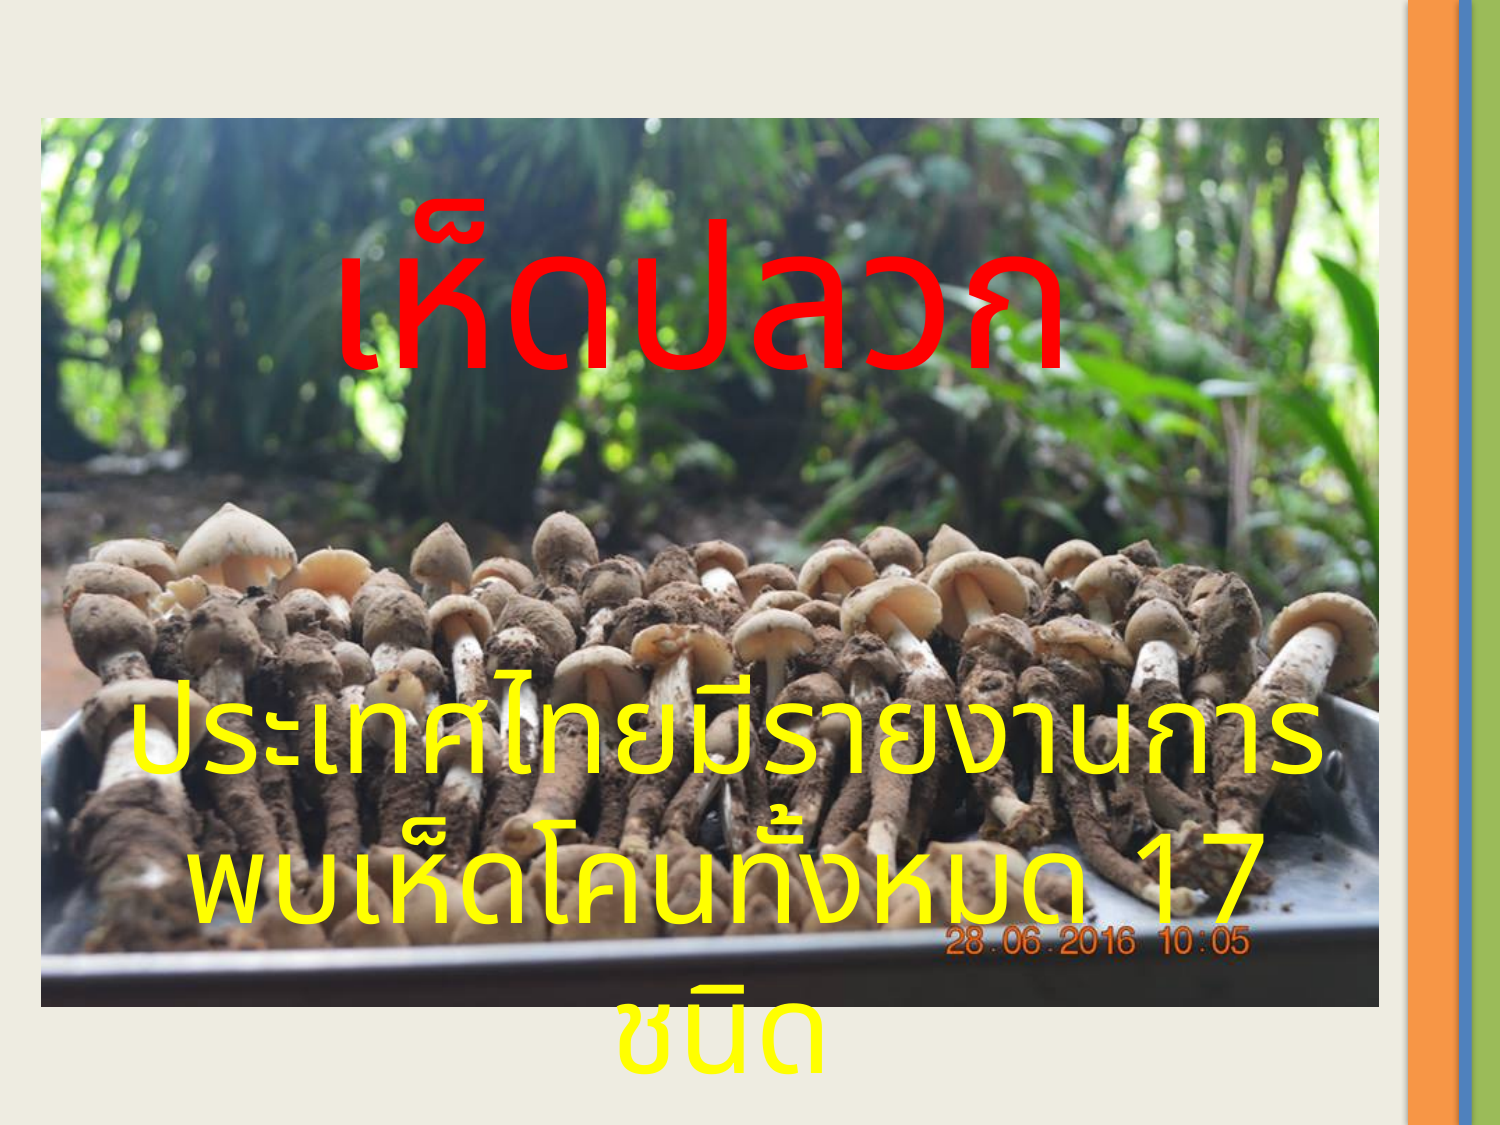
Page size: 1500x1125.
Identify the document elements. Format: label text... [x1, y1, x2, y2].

text_box เห็ดปลวก ประเทศไทยมีรายงานการพบเห็ดโคนทั้งหมด 17 ชนิด [76, 1015, 1376, 1106]
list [41, 118, 1379, 1008]
